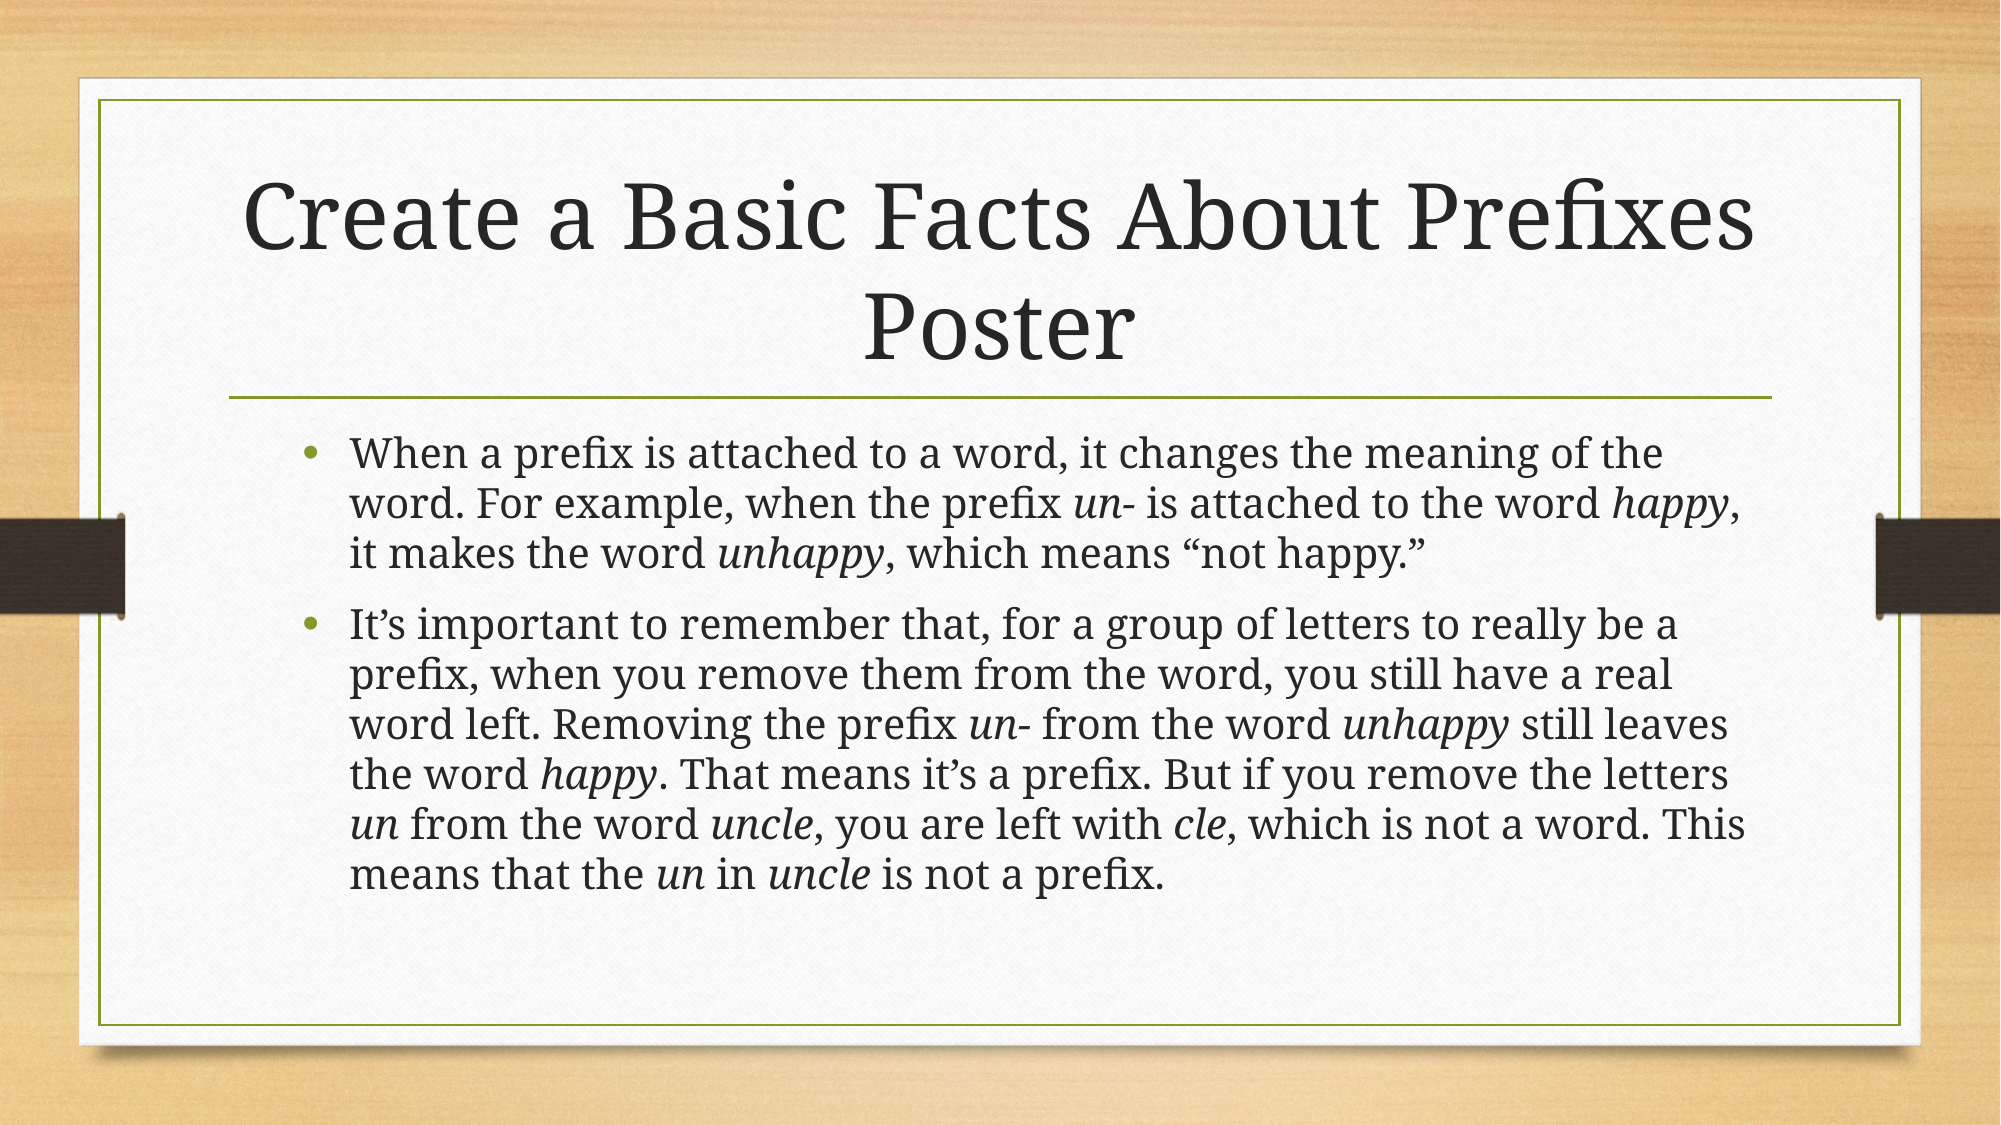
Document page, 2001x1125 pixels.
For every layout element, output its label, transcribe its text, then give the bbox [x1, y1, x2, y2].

picture [0, 0, 2001, 1125]
title Create a Basic Facts About Prefixes Poster [212, 161, 1788, 375]
list When a prefix is attached to a word, it changes the meaning of the word. For example, when the prefix un- is attached to the word happy, it makes the word unhappy, which means “not happy.” It’s important to remember that, for a group of letters to really be a prefix, when you remove them from the word, you still have a real word left. Removing the prefix un- from the word unhappy still leaves the word happy. That means it’s a prefix. But if you remove the letters un from the word uncle, you are left with cle, which is not a word. This means that the un in uncle is not a prefix. [212, 419, 1788, 964]
